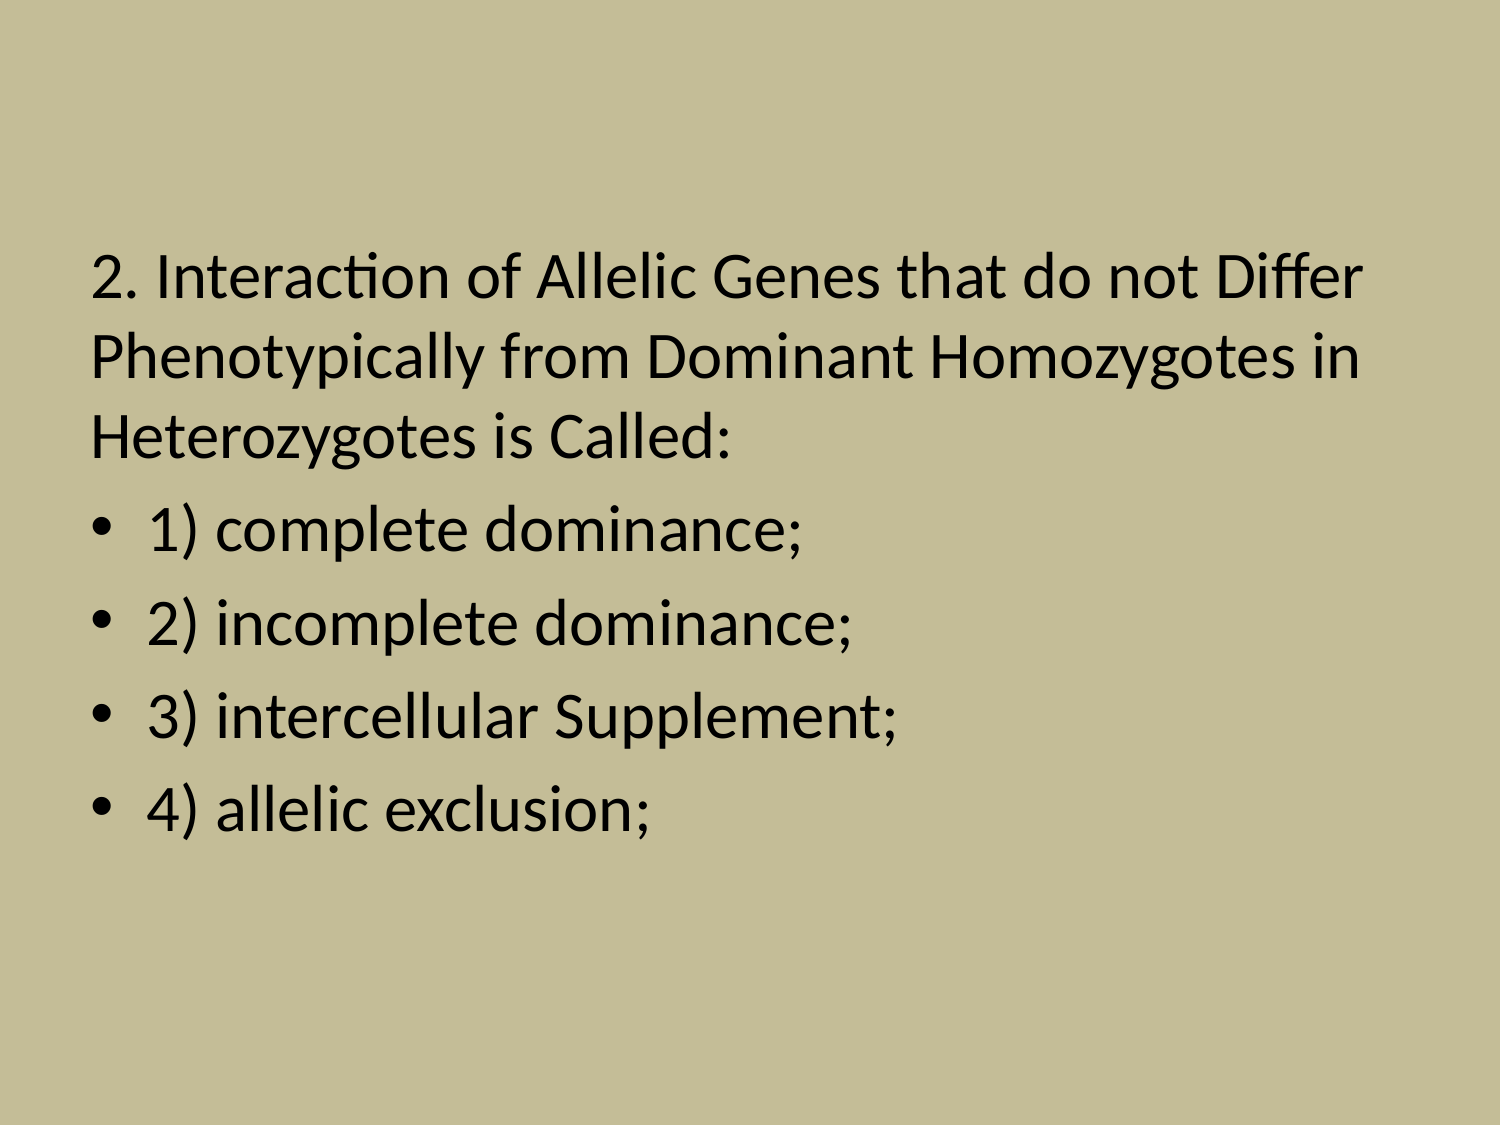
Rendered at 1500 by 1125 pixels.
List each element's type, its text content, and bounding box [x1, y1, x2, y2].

list 2. Interaction of Allelic Genes that do not Differ Phenotypically from Dominant Homozygotes in Heterozygotes is Called: 1) complete dominance; 2) incomplete dominance; 3) intercellular Supplement; 4) allelic exclusion; [74, 224, 1426, 878]
